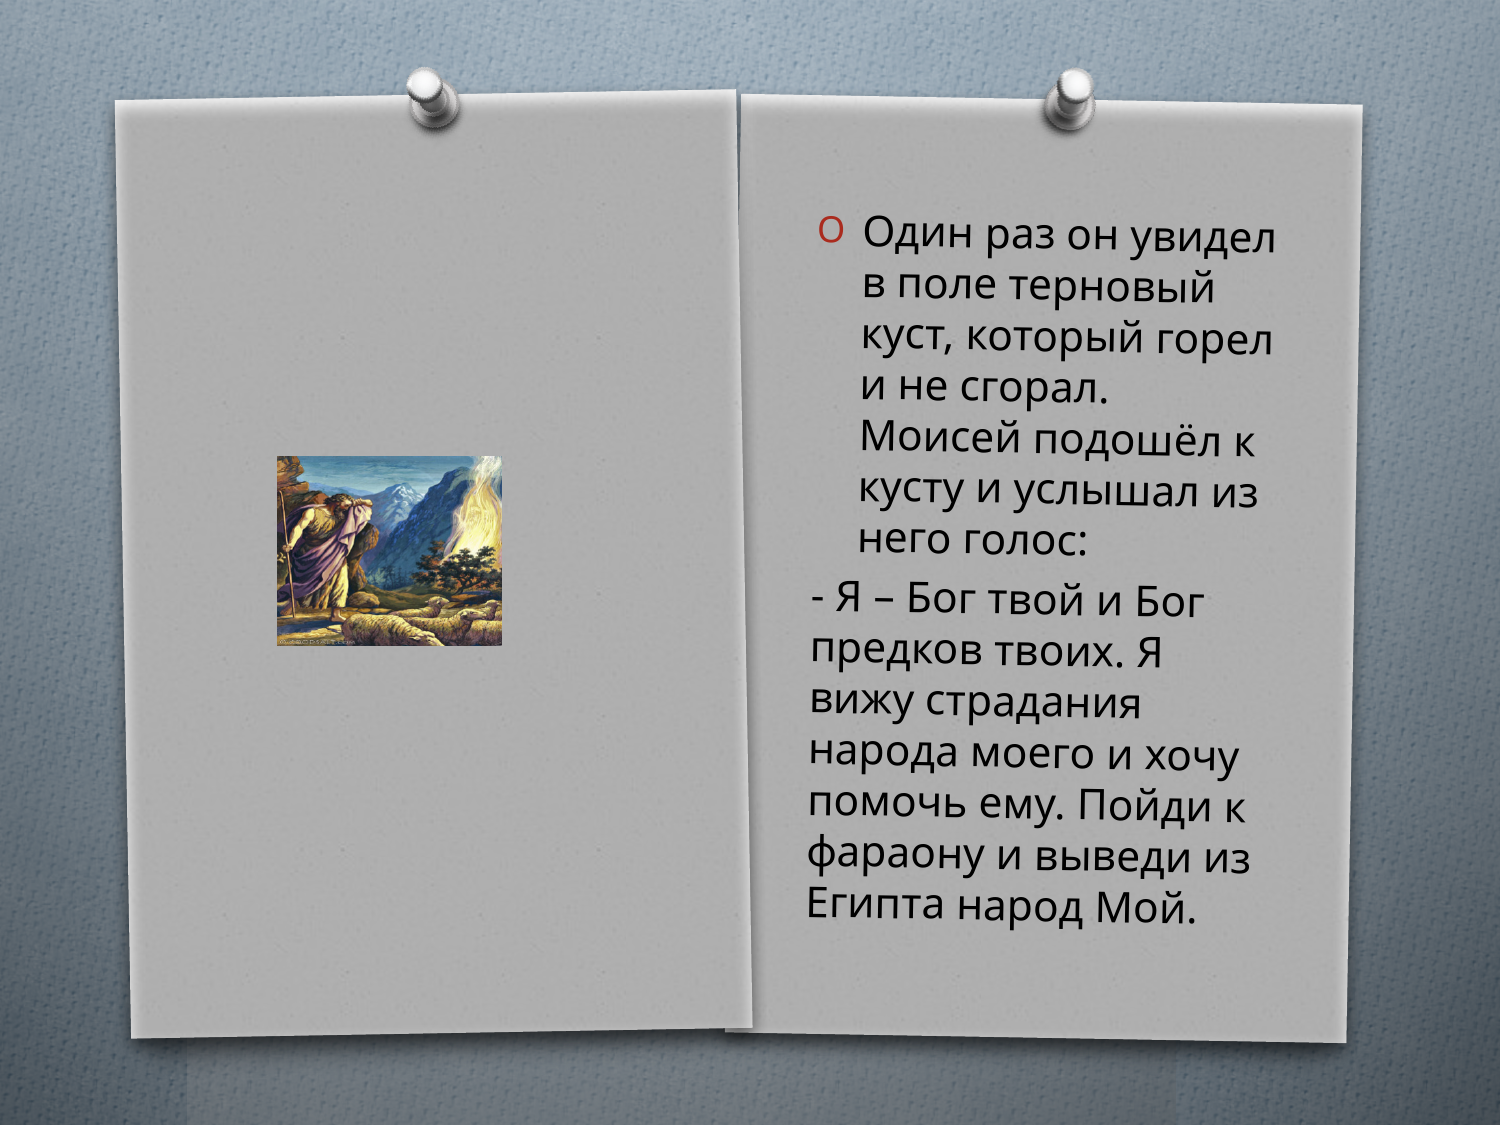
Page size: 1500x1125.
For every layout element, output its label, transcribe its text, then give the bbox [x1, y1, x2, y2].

picture [1016, 41, 1138, 162]
list Один раз он увидел в поле терновый куст, который горел и не сгорал. Моисей подошёл к кусту и услышал из него голос: - Я – Бог твой и Бог предков твоих. Я вижу страдания народа моего и хочу помочь ему. Пойди к фараону и выведи из Египта народ Мой. [789, 184, 1299, 952]
picture [277, 455, 503, 646]
picture [375, 33, 497, 157]
